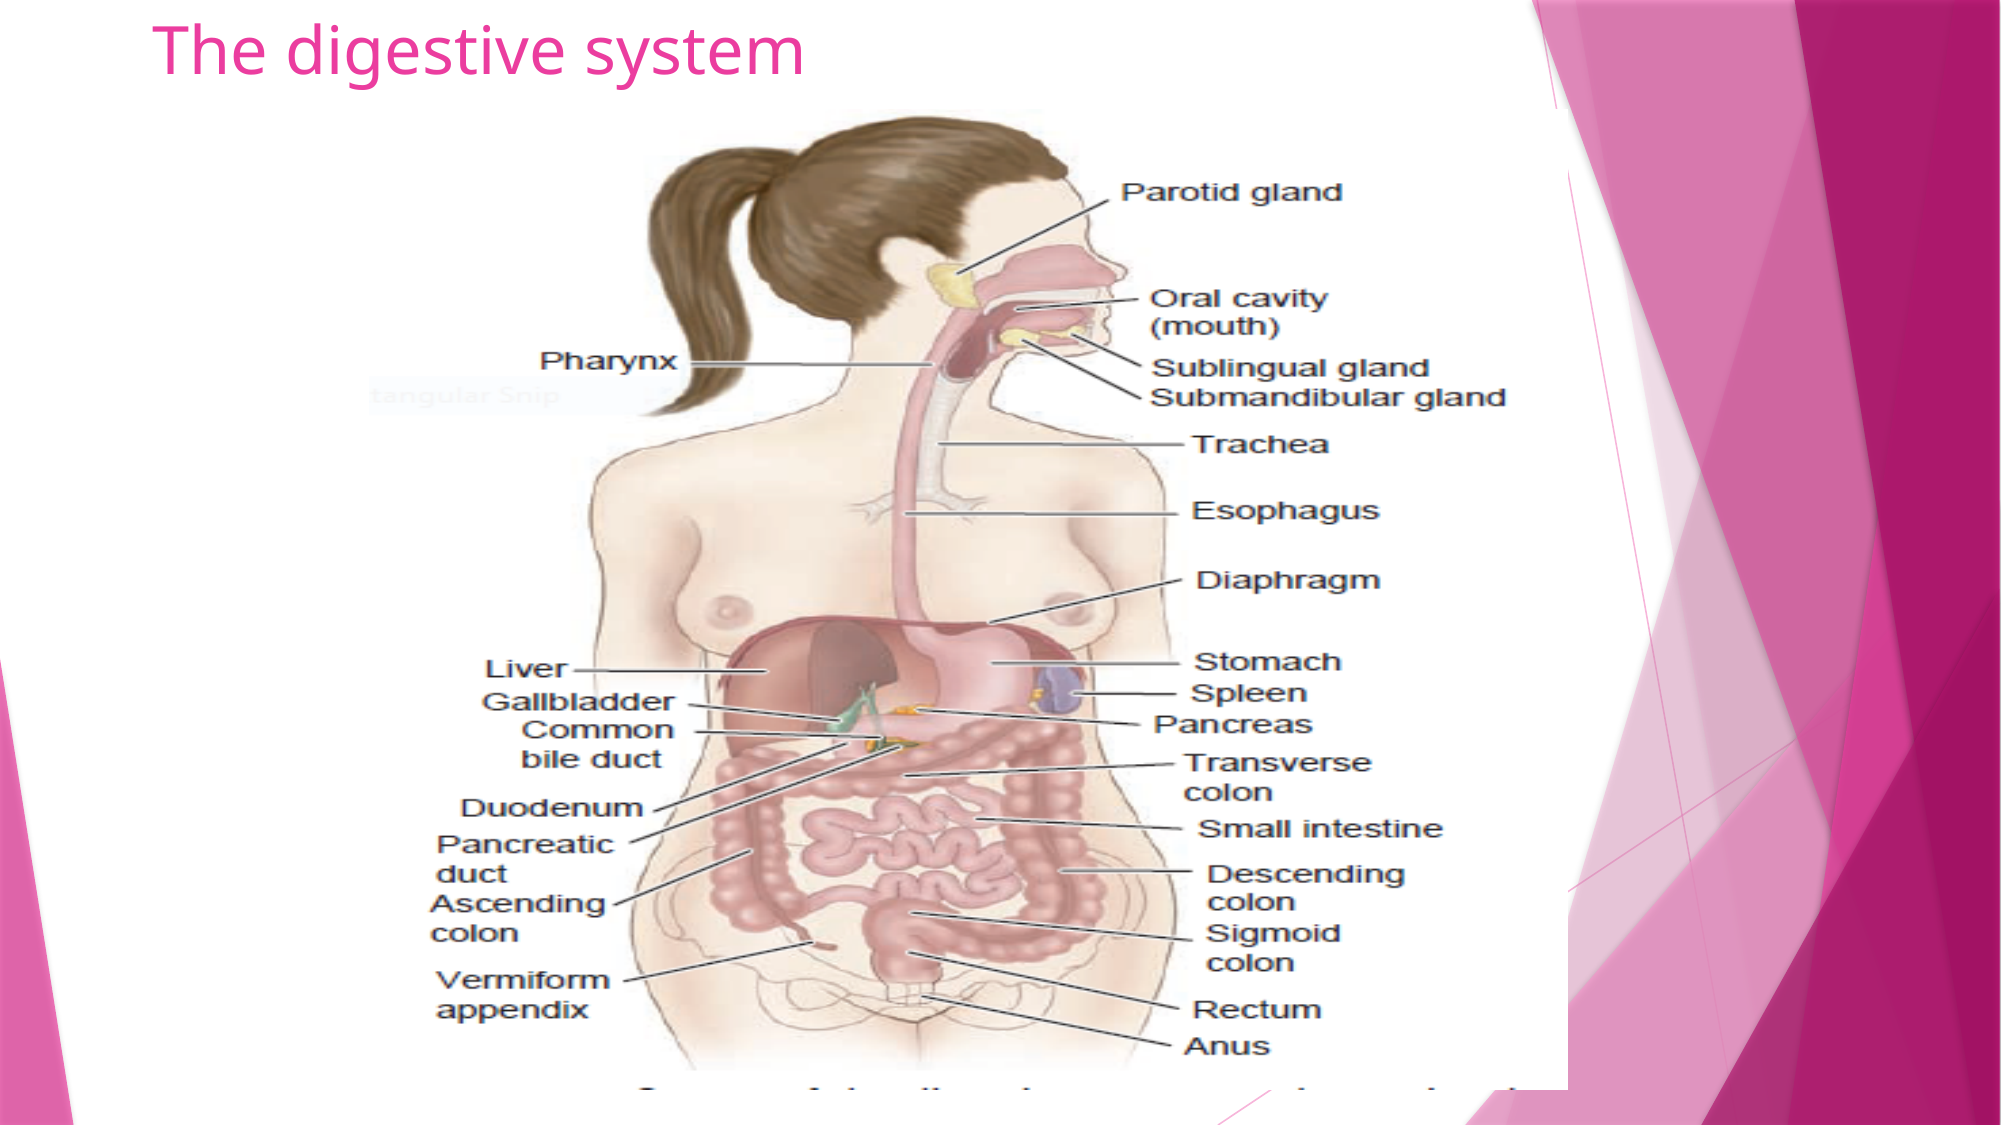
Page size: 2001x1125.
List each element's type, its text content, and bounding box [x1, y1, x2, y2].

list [369, 109, 1569, 1091]
title The digestive system [137, 0, 1863, 96]
